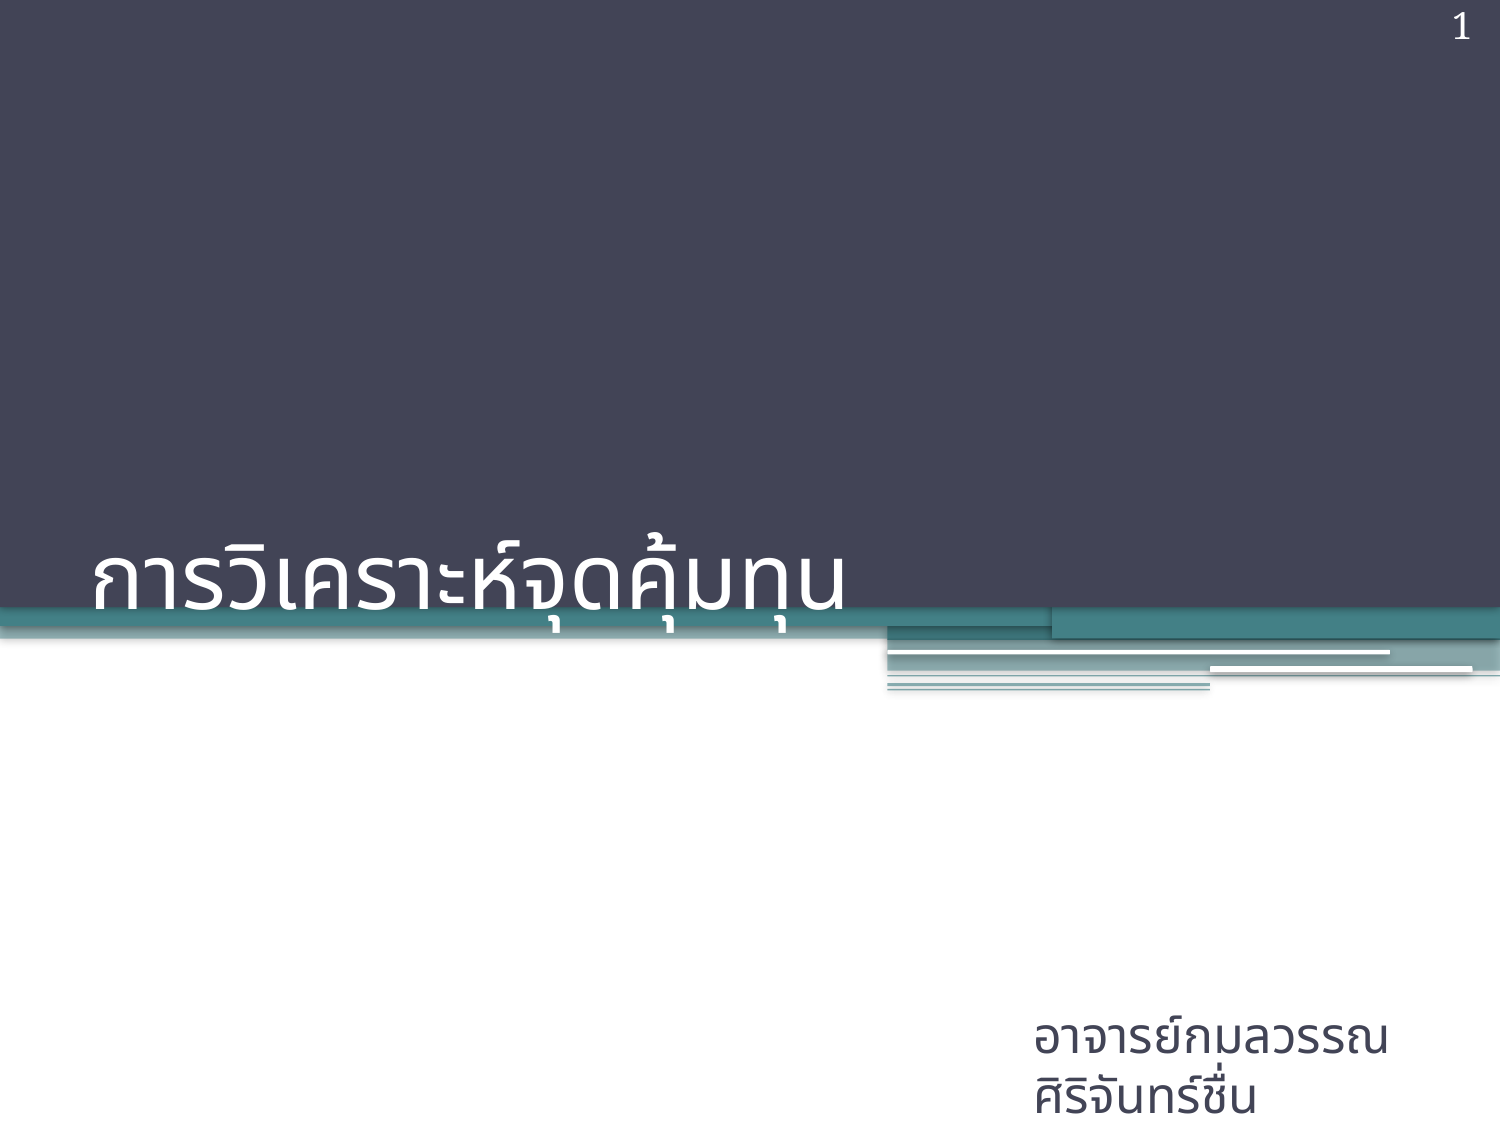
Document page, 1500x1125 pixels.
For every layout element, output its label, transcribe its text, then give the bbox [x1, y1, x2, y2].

slide_number 1 [1364, 0, 1488, 61]
title การวิเคราะห์จุดคุ้มทุน [75, 394, 1463, 636]
subtitle อาจารย์กมลวรรณ ศิริจันทร์ชื่น [1007, 996, 1472, 1072]
